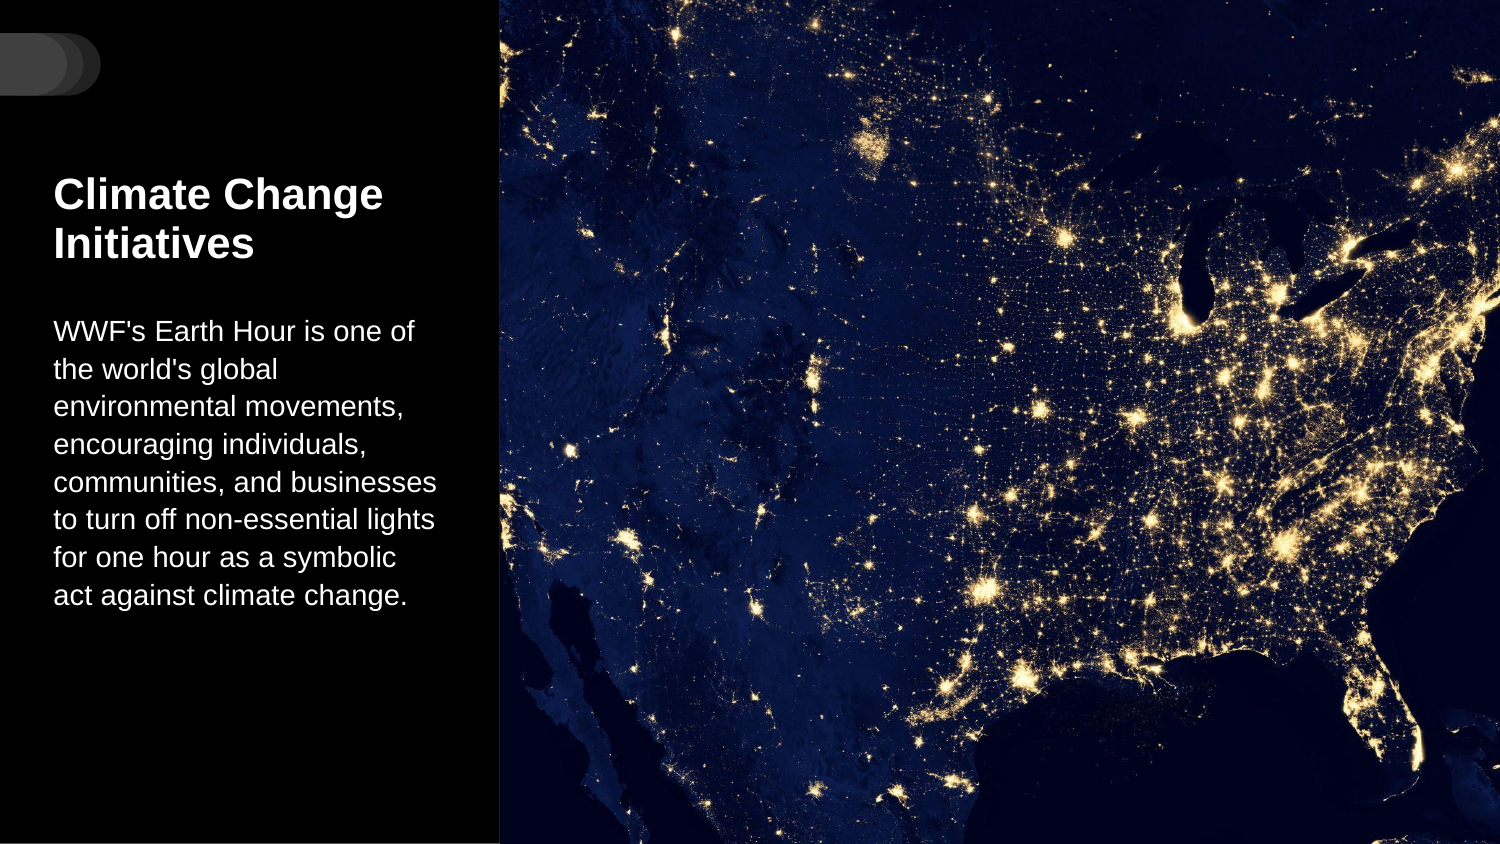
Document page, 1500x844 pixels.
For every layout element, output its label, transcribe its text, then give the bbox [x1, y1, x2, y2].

list WWF's Earth Hour is one of the world's global environmental movements, encouraging individuals, communities, and businesses to turn off non-essential lights for one hour as a symbolic act against climate change. [38, 294, 460, 784]
picture [499, 0, 1500, 844]
title Climate Change Initiatives [38, 136, 460, 283]
